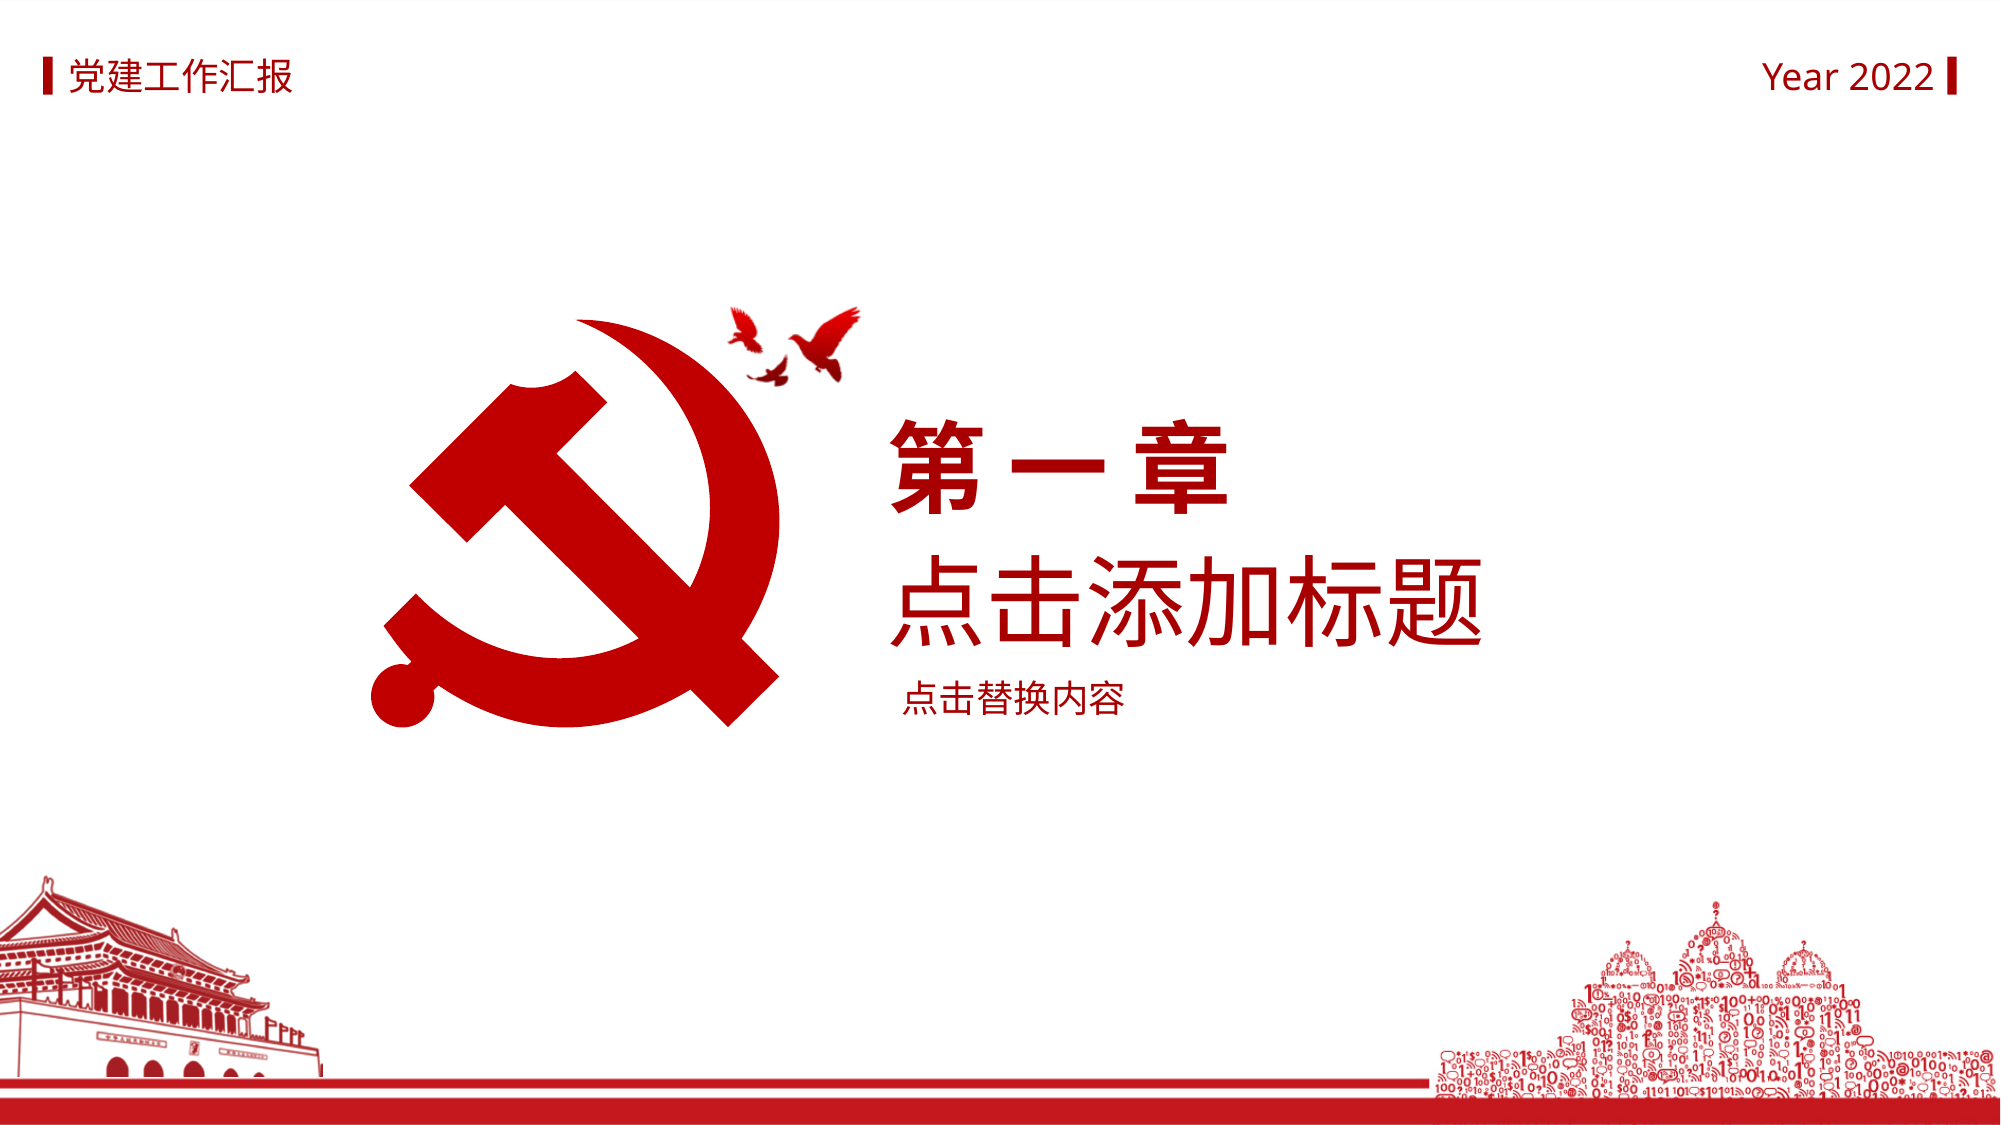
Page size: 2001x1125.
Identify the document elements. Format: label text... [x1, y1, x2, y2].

text_box [371, 319, 780, 728]
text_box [43, 45, 311, 106]
text_box 点击替换内容 [886, 667, 1480, 728]
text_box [1749, 45, 1957, 106]
text_box 点击添加标题 [871, 532, 1722, 667]
picture [0, 0, 2001, 1125]
text_box 第 一 章 [871, 397, 1277, 532]
